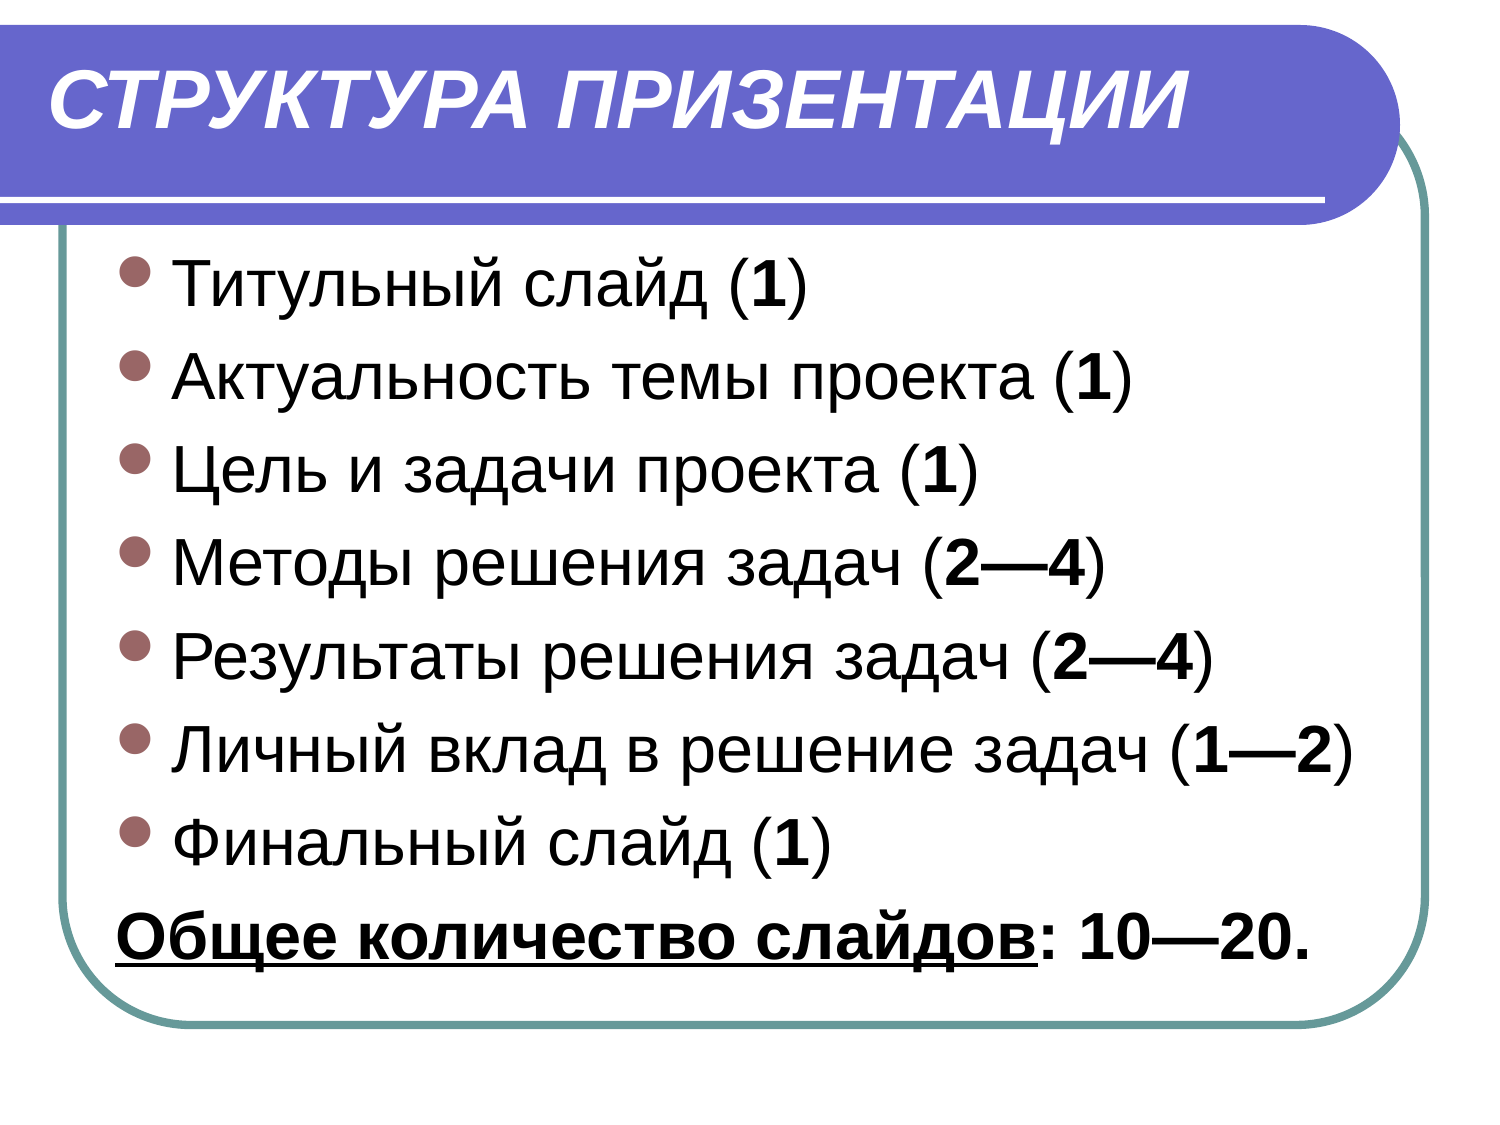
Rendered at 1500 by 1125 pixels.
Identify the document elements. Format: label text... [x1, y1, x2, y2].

list Титульный слайд (1) Актуальность темы проекта (1) Цель и задачи проекта (1) Методы решения задач (2—4) Результаты решения задач (2—4) Личный вклад в решение задач (1—2) Финальный слайд (1) Общее количество слайдов: 10—20. [100, 231, 1377, 934]
title СТРУКТУРА ПРИЗЕНТАЦИИ [31, 37, 1348, 188]
